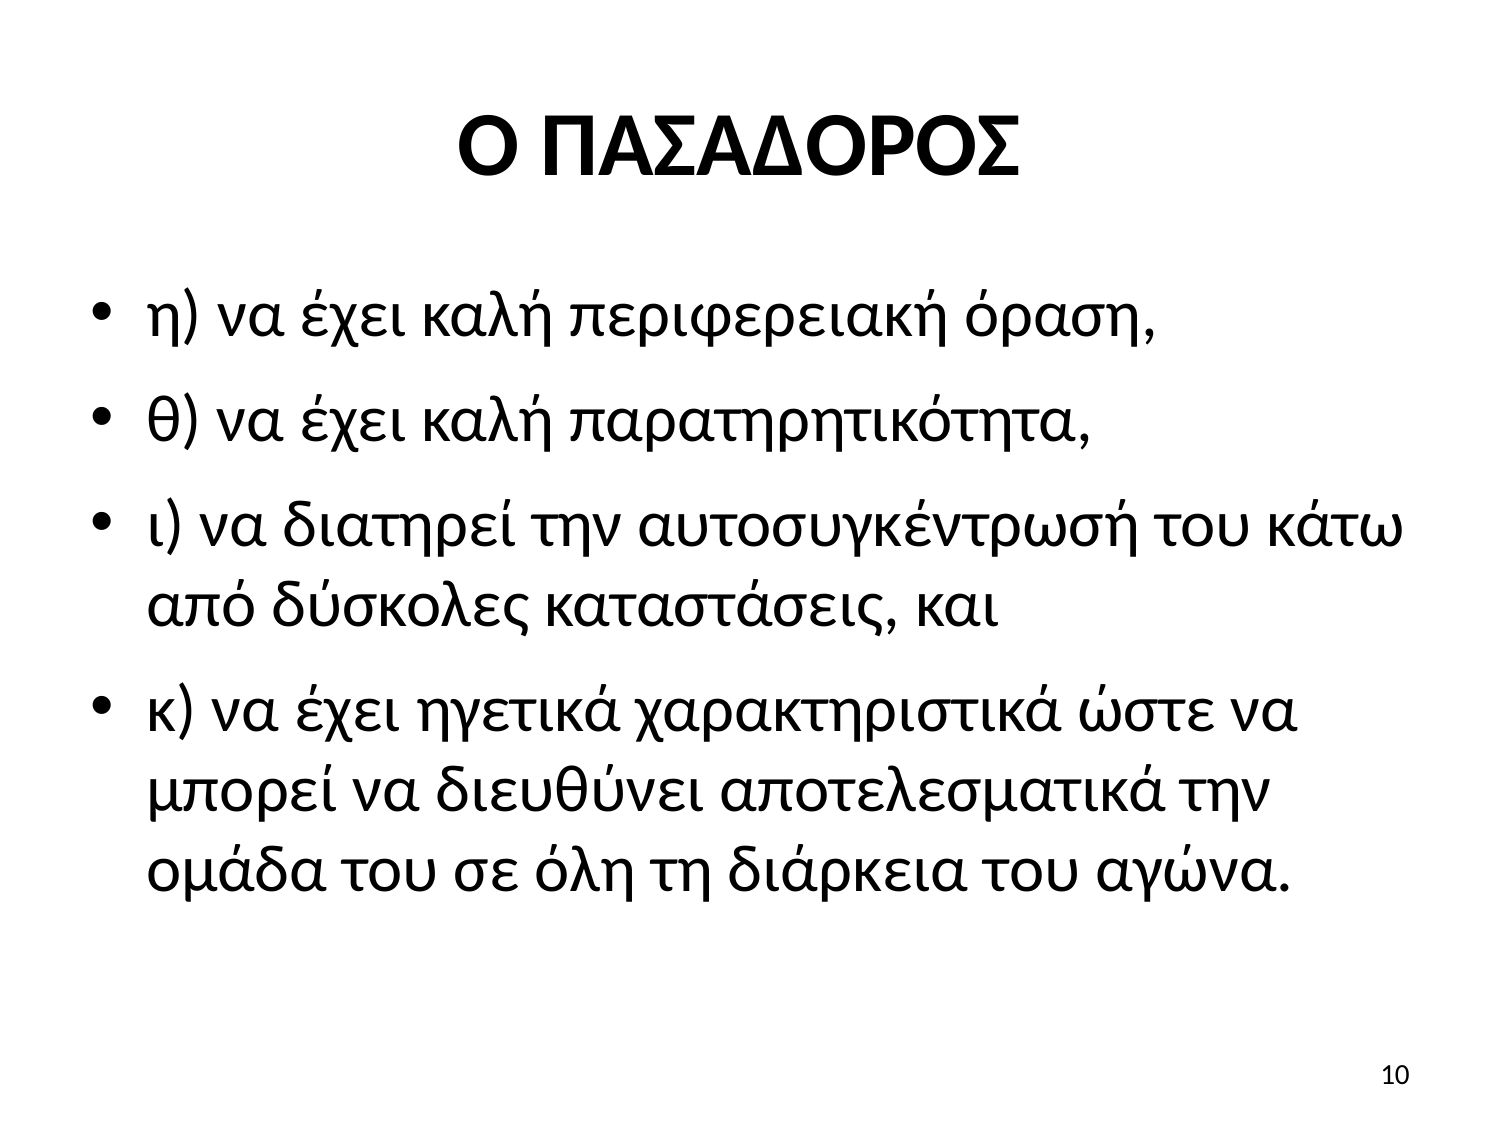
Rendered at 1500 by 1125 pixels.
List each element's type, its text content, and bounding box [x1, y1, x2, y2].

list η) να έχει καλή περιφερειακή όραση, θ) να έχει καλή παρατηρητικότητα, ι) να διατηρεί την αυτοσυγκέντρωσή του κάτω από δύσκολες καταστάσεις, και κ) να έχει ηγετικά χαρακτηριστικά ώστε να μπορεί να διευθύνει αποτελεσματικά την ομάδα του σε όλη τη διάρκεια του αγώνα. [75, 262, 1425, 1005]
slide_number 10 [1074, 1042, 1425, 1103]
title Ο ΠΑΣΑ∆ΟΡΟΣ [75, 45, 1425, 233]
